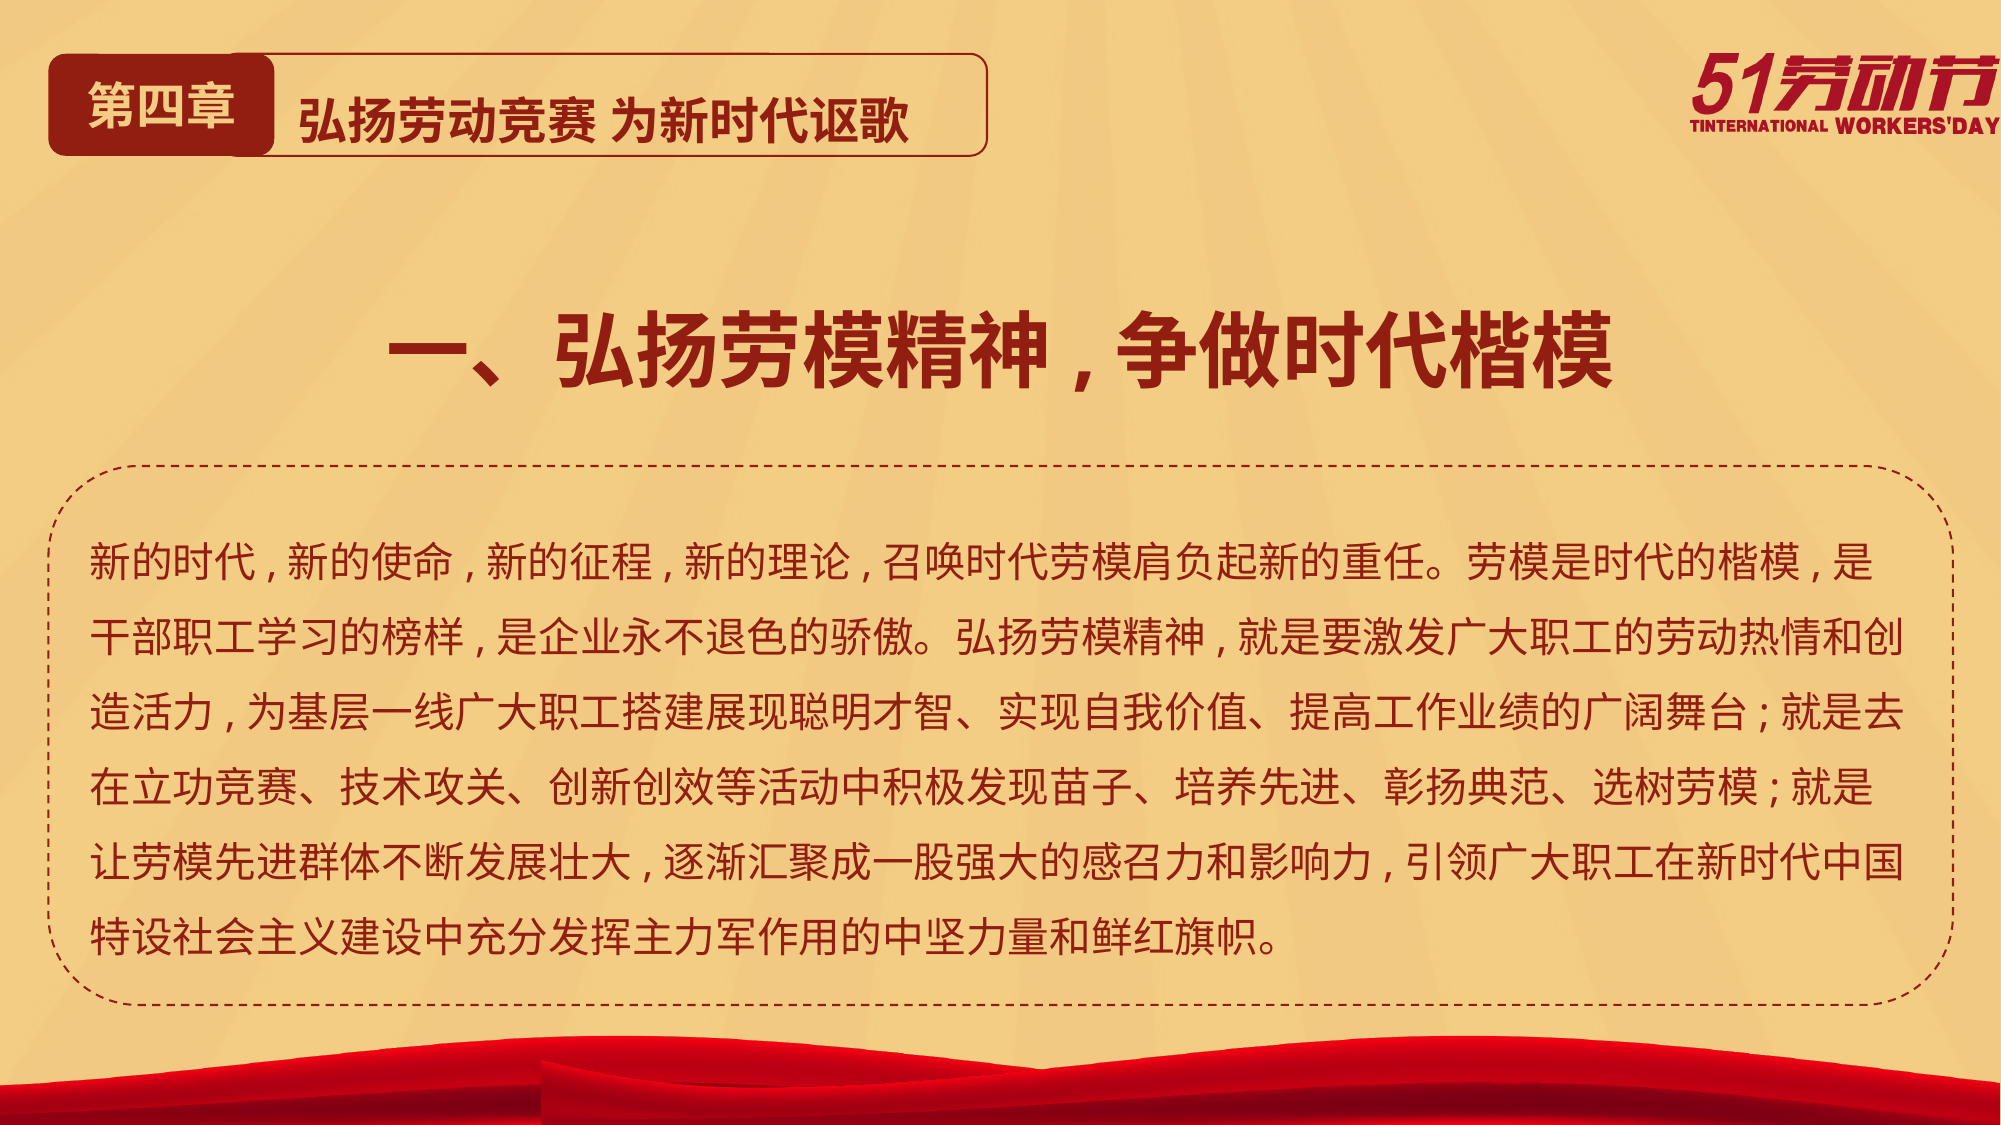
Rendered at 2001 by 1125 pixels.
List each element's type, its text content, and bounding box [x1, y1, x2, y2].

text_box 新的时代,新的使命,新的征程,新的理论,召唤时代劳模肩负起新的重任。劳模是时代的楷模,是干部职工学习的榜样,是企业永不退色的骄傲。弘扬劳模精神,就是要激发广大职工的劳动热情和创造活力,为基层一线广大职工搭建展现聪明才智、实现自我价值、提高工作业绩的广阔舞台;就是去在立功竞赛、技术攻关、创新创效等活动中积极发现苗子、培养先进、彰扬典范、选树劳模;就是让劳模先进群体不断发展壮大,逐渐汇聚成一股强大的感召力和影响力,引领广大职工在新时代中国特设社会主义建设中充分发挥主力军作用的中坚力量和鲜红旗帜。 [47, 464, 1955, 1007]
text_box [0, 1035, 2000, 1125]
picture [1690, 53, 2000, 134]
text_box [48, 53, 987, 156]
text_box 一、弘扬劳模精神,争做时代楷模 [296, 270, 1706, 376]
